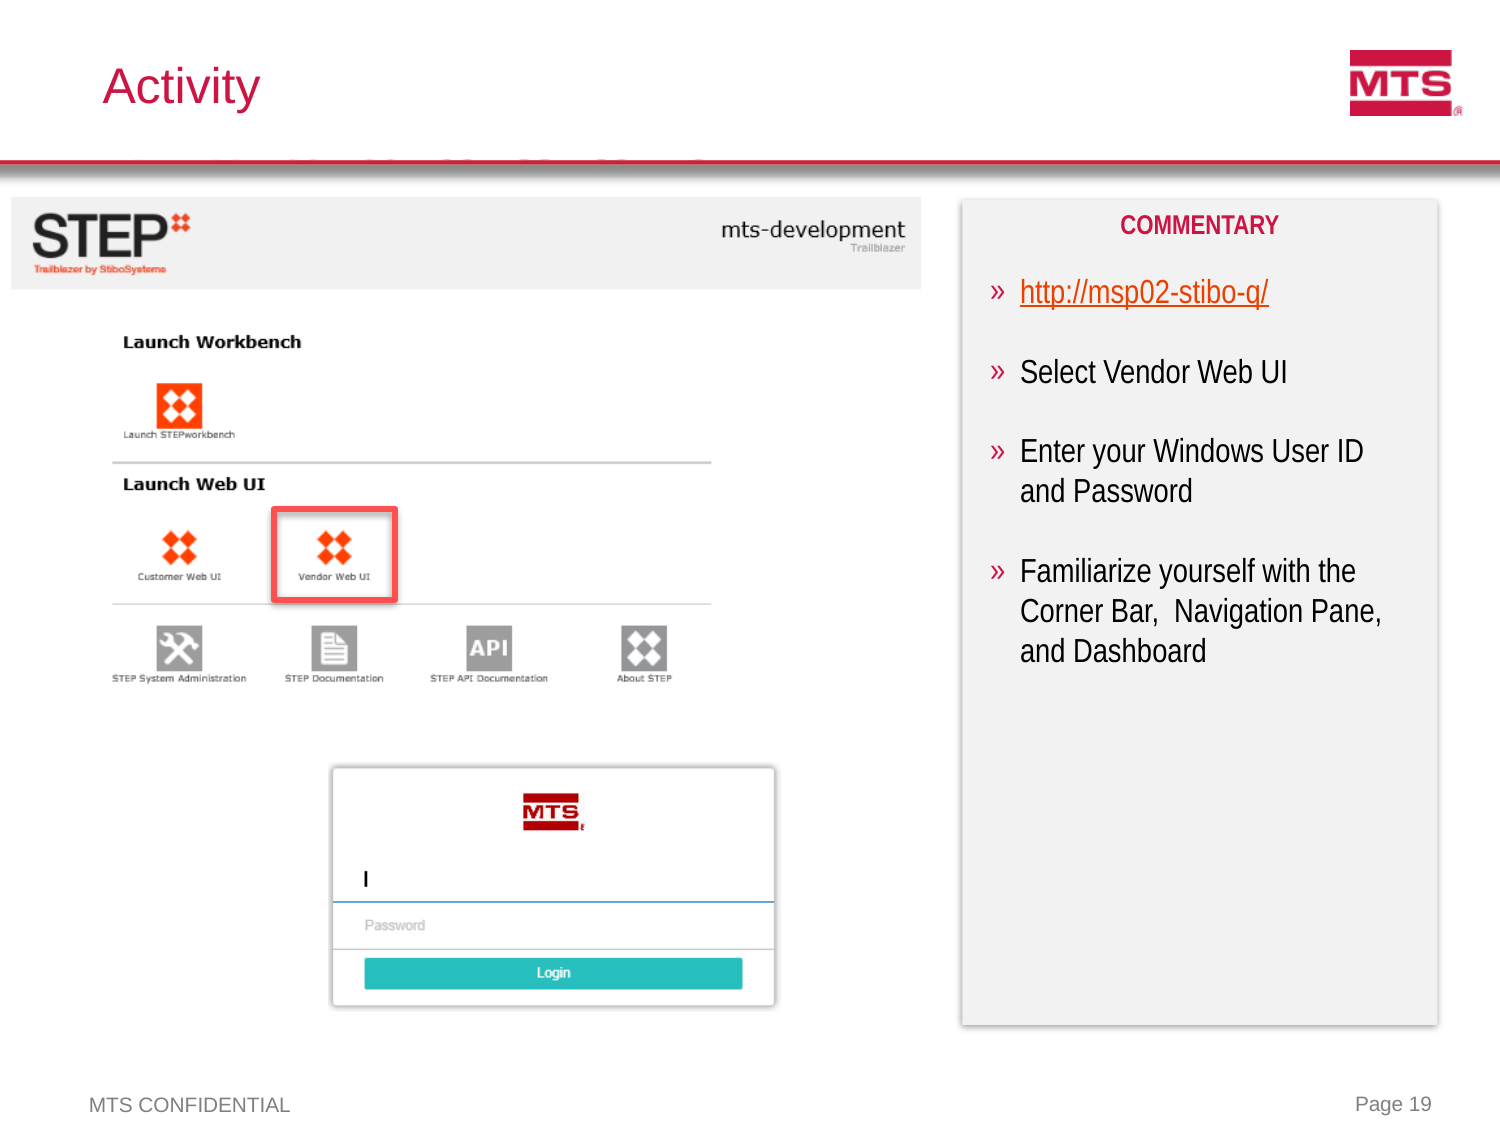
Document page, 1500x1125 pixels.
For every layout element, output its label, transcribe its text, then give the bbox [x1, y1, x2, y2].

picture [328, 762, 783, 1013]
picture [0, 159, 1500, 188]
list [11, 197, 922, 718]
title Activity [87, 12, 1206, 155]
list http://msp02-stibo-q/ Select Vendor Web UI Enter your Windows User ID and Password Familiarize yourself with the Corner Bar, Navigation Pane, and Dashboard [975, 262, 1413, 888]
